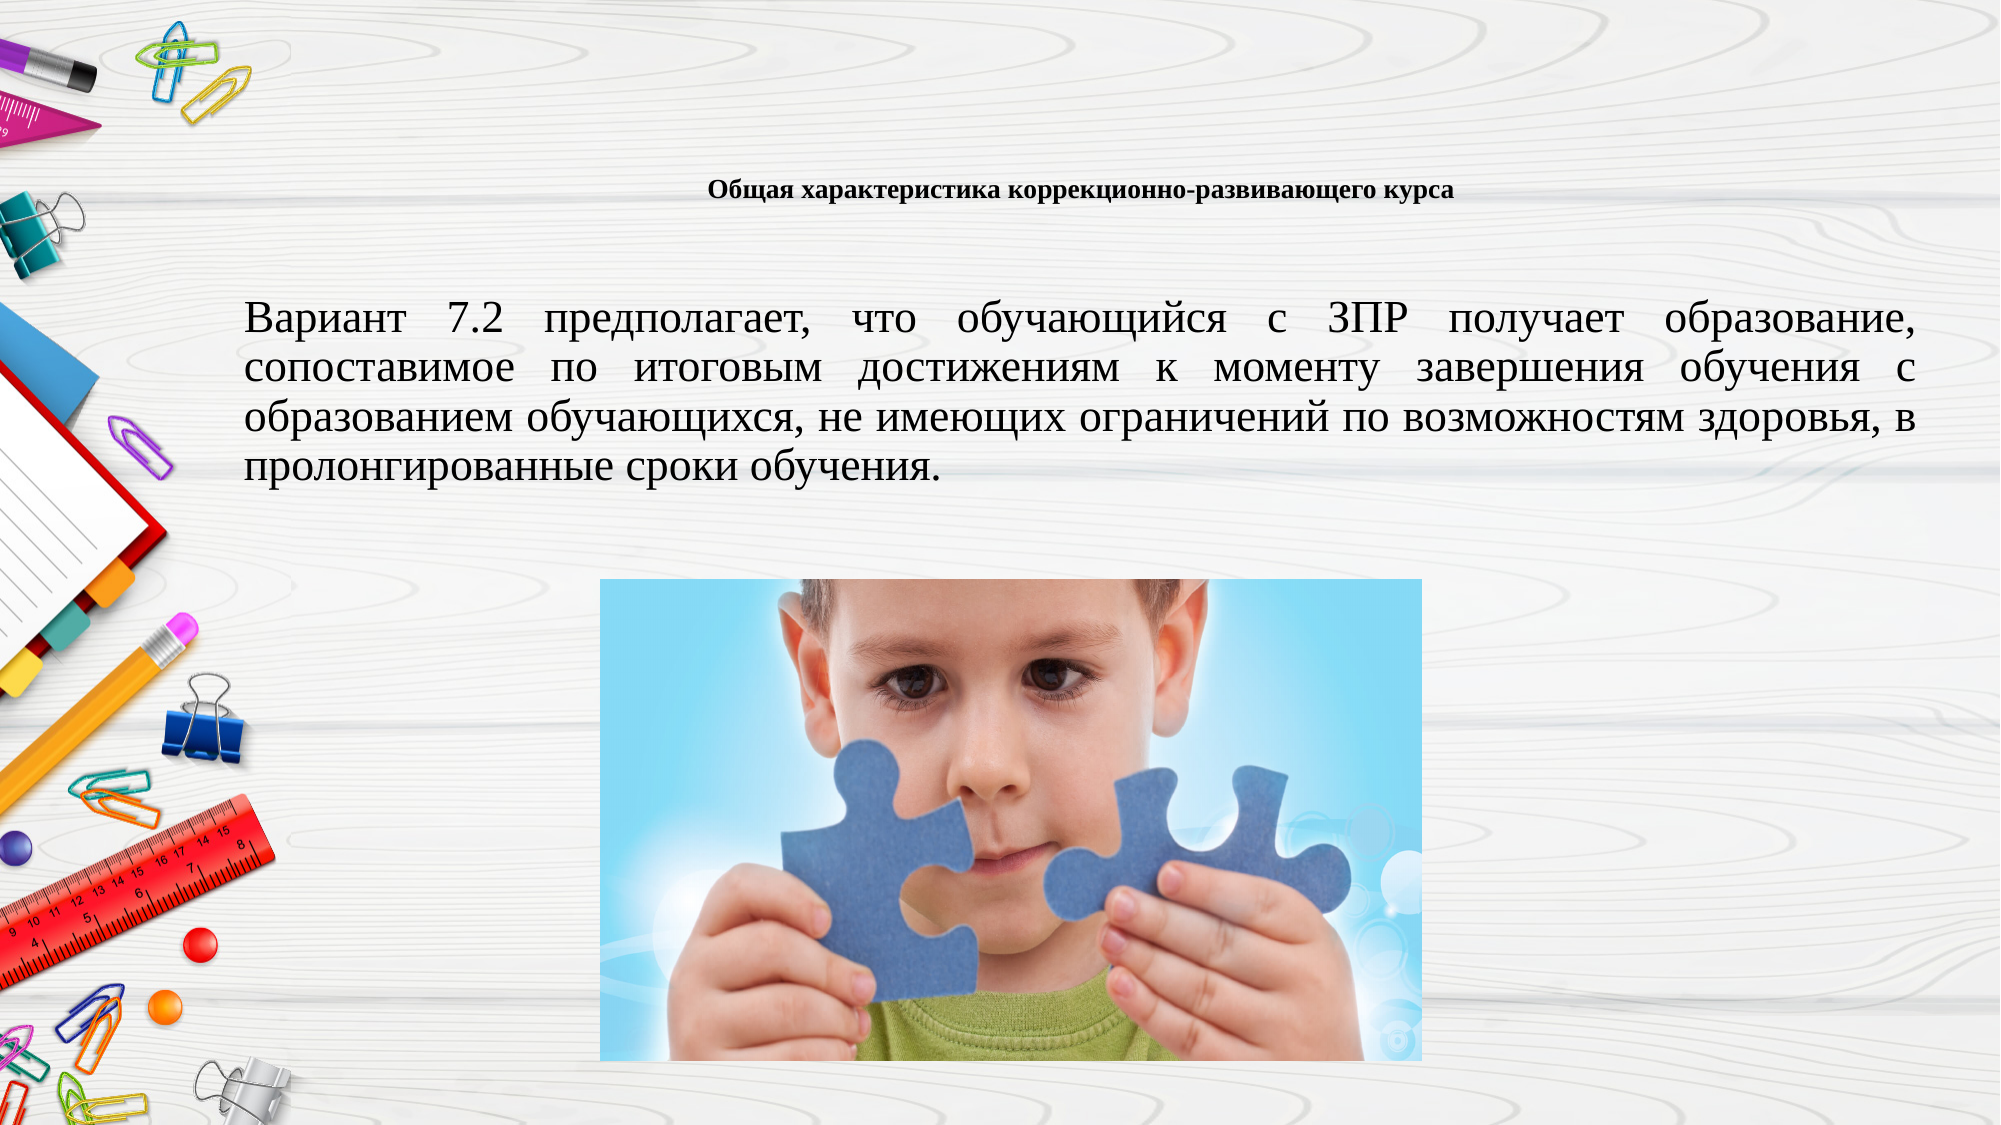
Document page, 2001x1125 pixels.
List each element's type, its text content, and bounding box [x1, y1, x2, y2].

title Общая характеристика коррекционно-развивающего курса [181, 166, 1980, 230]
picture [0, 0, 2000, 1125]
list Вариант 7.2 предполагает, что обучающийся с ЗПР получает образование, сопоставимое по итоговым достижениям к моменту завершения обучения с образованием обучающихся, не имеющих ограничений по возможностям здоровья, в пролонгированные сроки обучения. [228, 285, 1933, 644]
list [599, 579, 1422, 1061]
